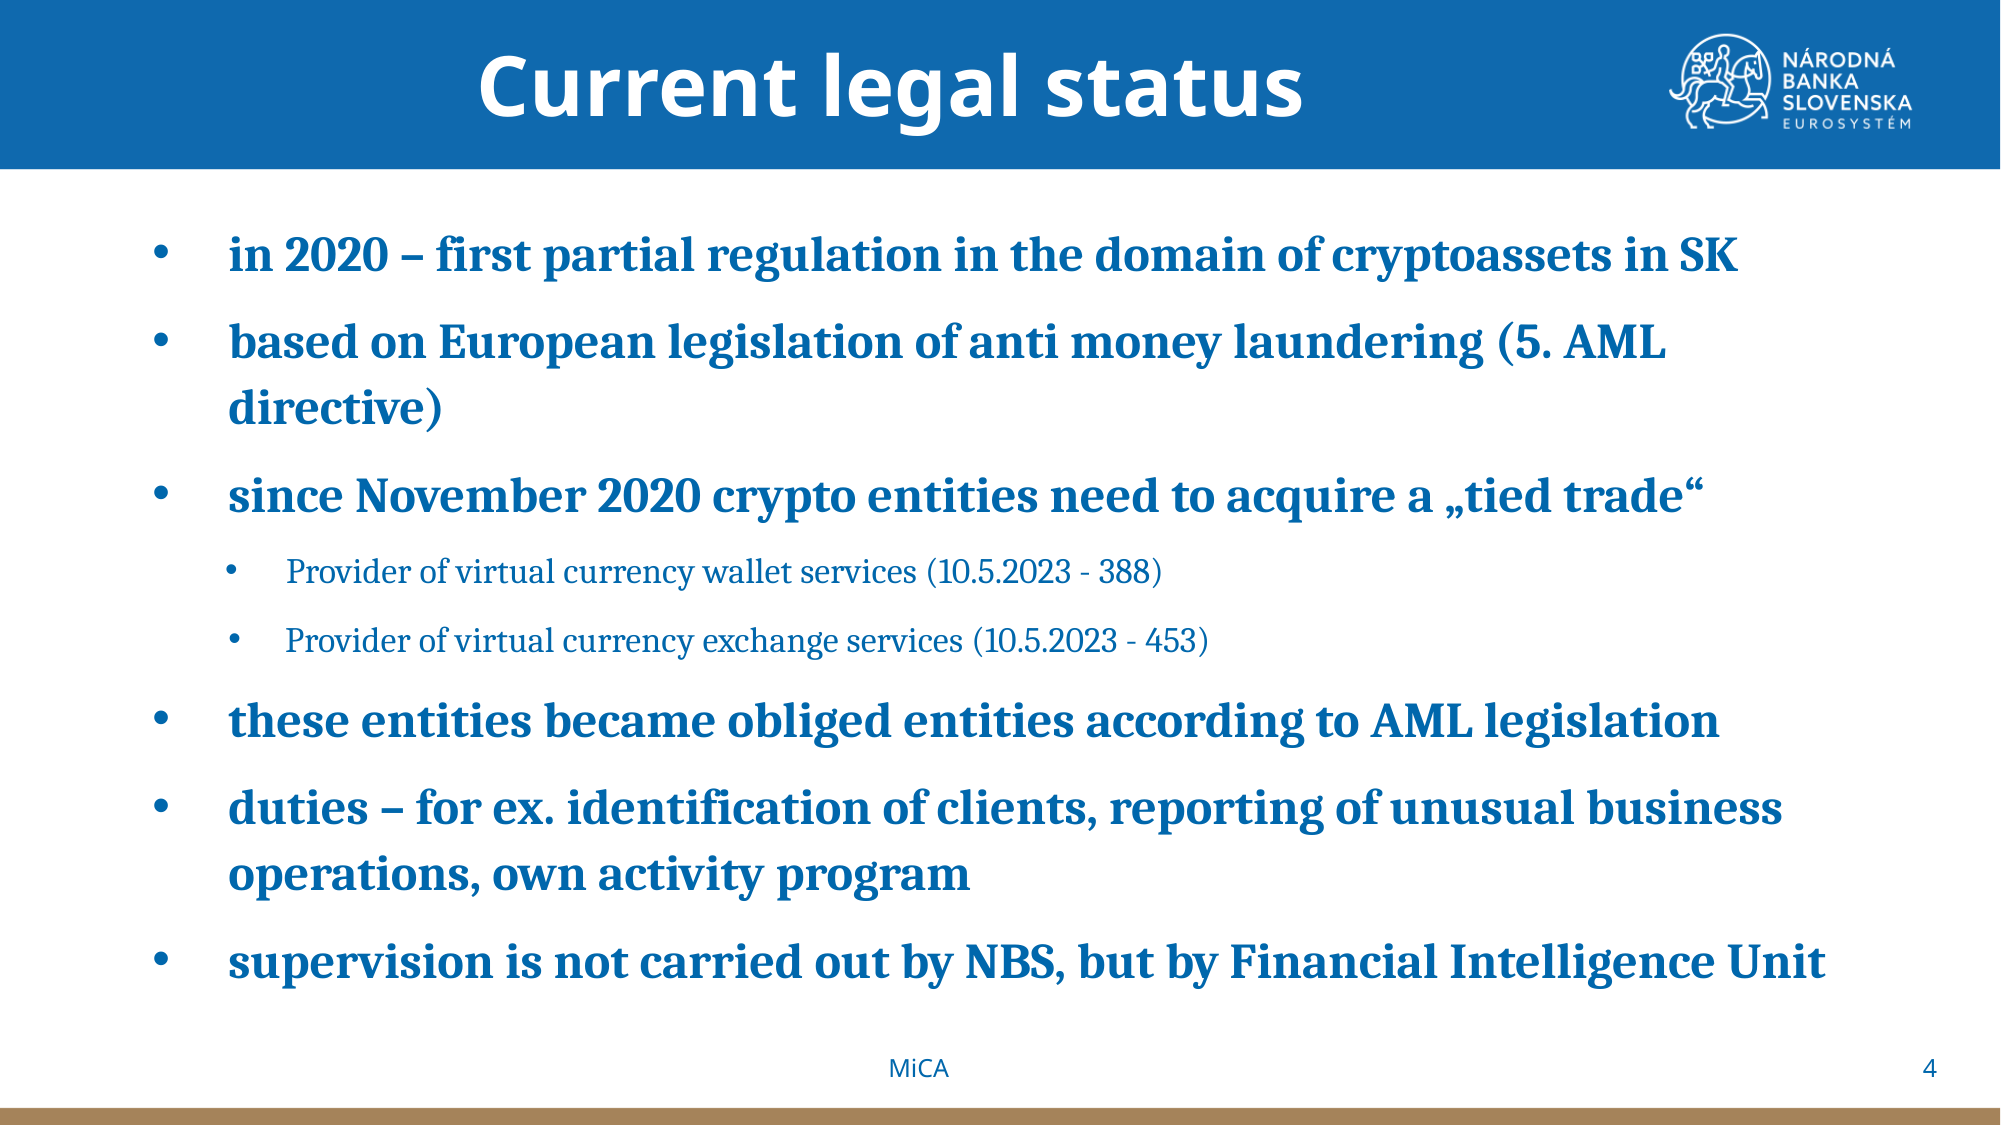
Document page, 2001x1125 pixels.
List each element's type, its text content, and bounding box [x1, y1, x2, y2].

footer MiCA [142, 1045, 1696, 1106]
list in 2020 – first partial regulation in the domain of cryptoassets in SK based on European legislation of anti money laundering (5. AML directive) since November 2020 crypto entities need to acquire a „tied trade“ Provider of virtual currency wallet services (10.5.2023 - 388) Provider of virtual currency exchange services (10.5.2023 - 453) these entities became obliged entities according to AML legislation duties – for ex. identification of clients, reporting of unusual business operations, own activity program supervision is not carried out by NBS, but by Financial Intelligence Unit [137, 207, 1863, 1004]
slide_number 4 [1709, 1045, 1952, 1106]
list Current legal status [137, 37, 1646, 150]
picture [0, 0, 2001, 1125]
